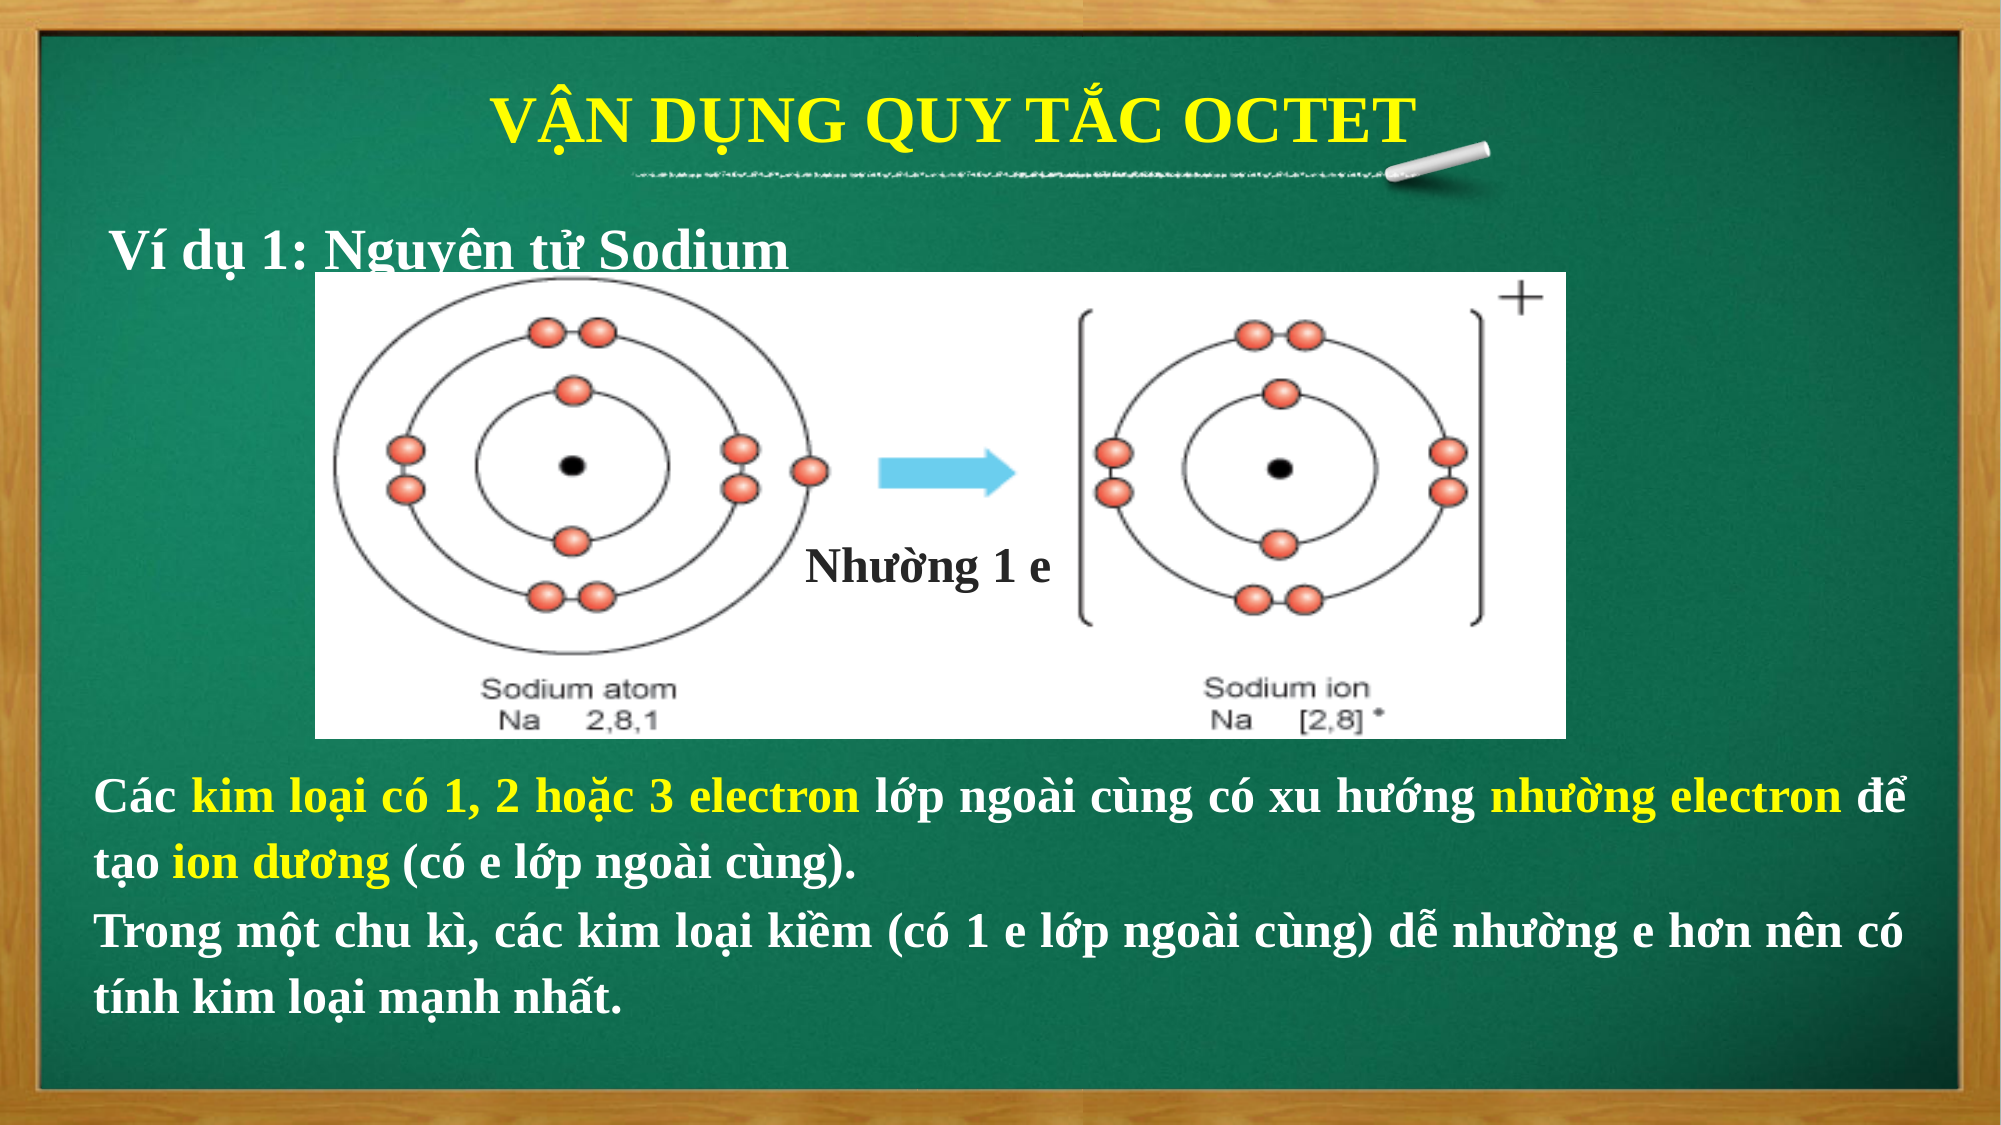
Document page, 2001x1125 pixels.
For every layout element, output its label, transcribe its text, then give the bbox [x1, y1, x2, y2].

text_box Ví dụ 1: Nguyên tử Sodium [94, 168, 862, 289]
text_box Các kim loại có 1, 2 hoặc 3 electron lớp ngoài cùng có xu hướng nhường electron để tạo ion dương (có e lớp ngoài cùng). [78, 749, 1922, 884]
picture [0, 0, 2001, 1125]
text_box Trong một chu kì, các kim loại kiềm (có 1 e lớp ngoài cùng) dễ nhường e hơn nên có tính kim loại mạnh nhất. [78, 884, 1922, 1031]
text_box VẬN DỤNG QUY TẮC OCTET [474, 68, 1639, 163]
